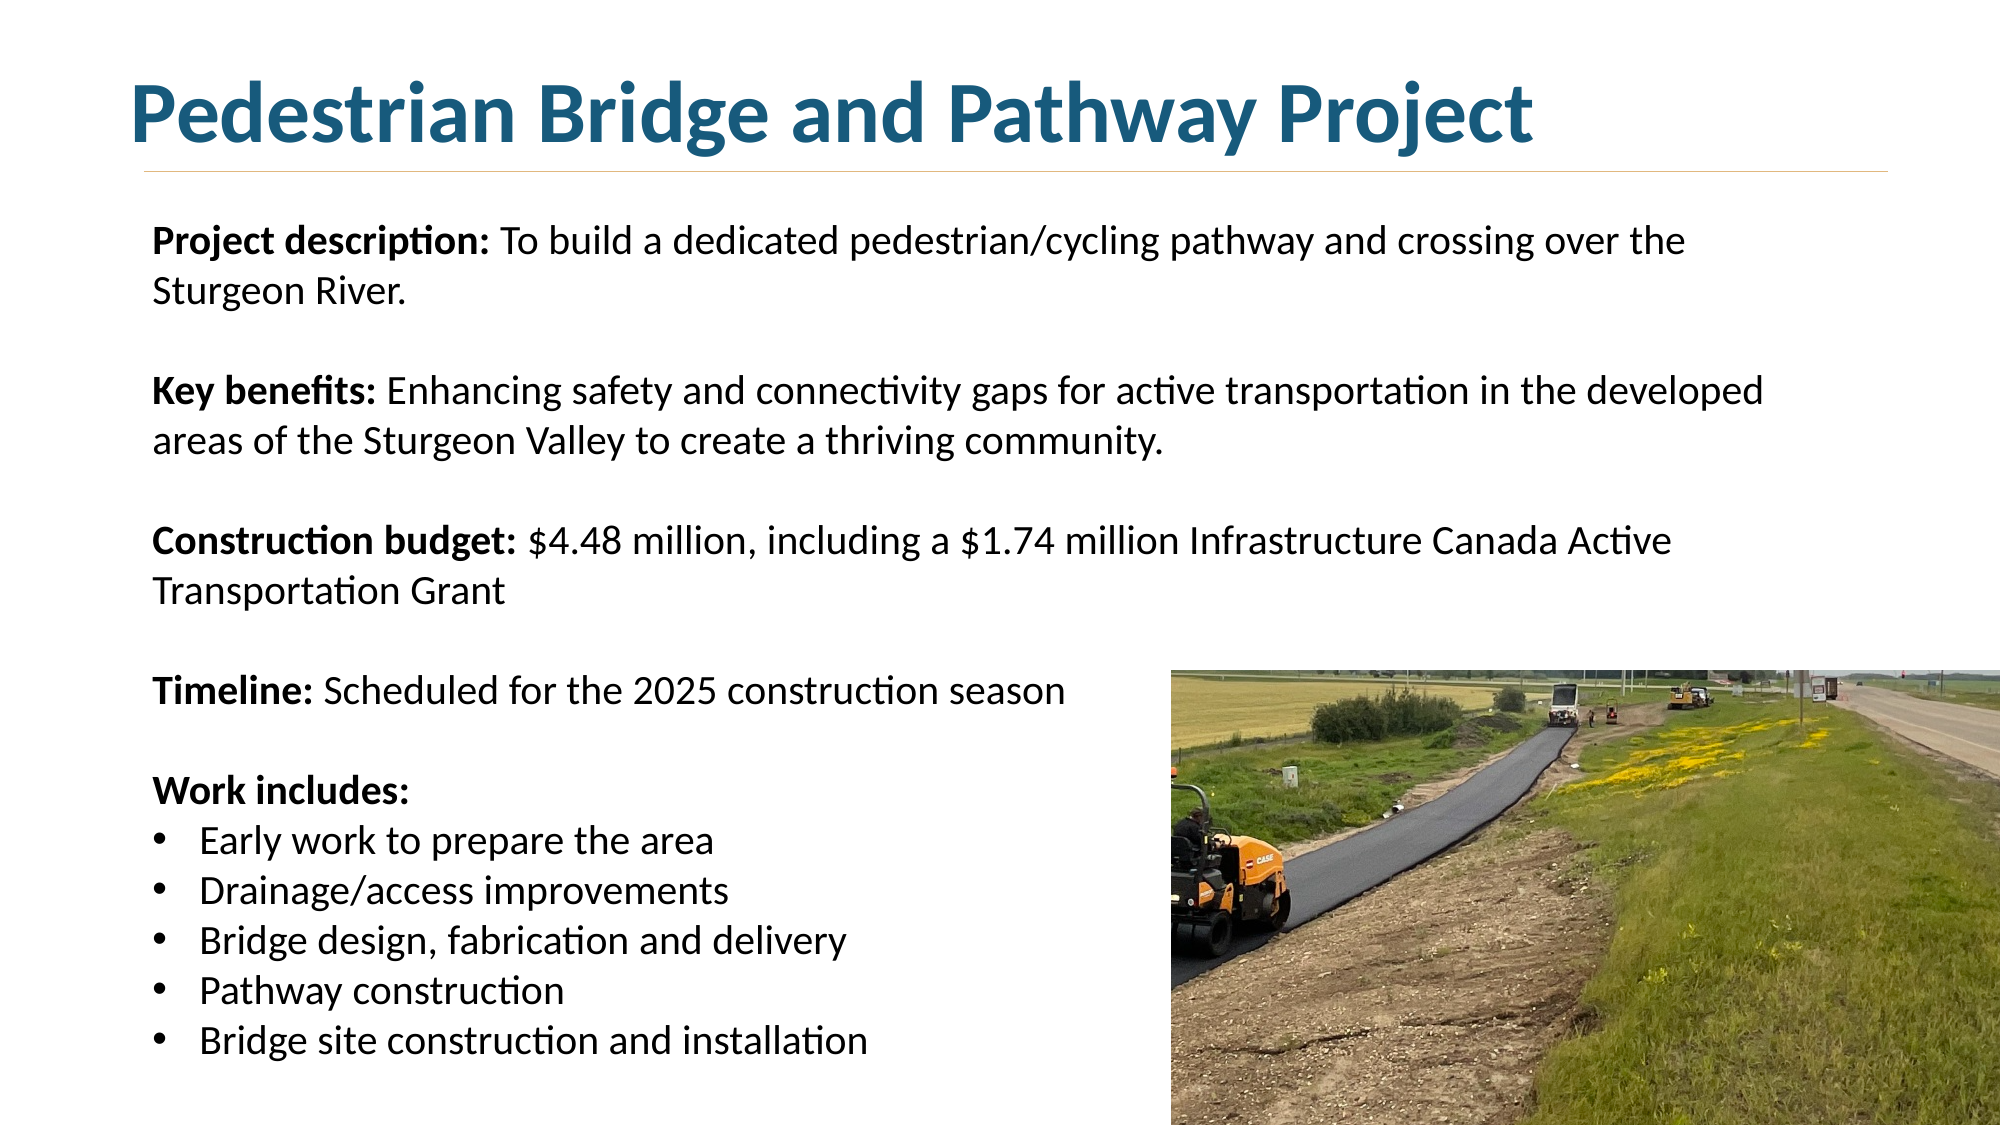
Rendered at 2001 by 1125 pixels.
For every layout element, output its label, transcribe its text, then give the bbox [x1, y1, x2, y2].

picture [1171, 670, 2000, 1125]
text_box Pedestrian Bridge and Pathway Project [115, 59, 1863, 278]
text_box Project description: To build a dedicated pedestrian/cycling pathway and crossing over the Sturgeon River. Key benefits: Enhancing safety and connectivity gaps for active transportation in the developed areas of the Sturgeon Valley to create a thriving community. Construction budget: $4.48 million, including a $1.74 million Infrastructure Canada Active Transportation Grant Timeline: Scheduled for the 2025 construction season Work includes: Early work to prepare the area Drainage/access improvements Bridge design, fabrication and delivery Pathway construction Bridge site construction and installation [137, 205, 1805, 1071]
